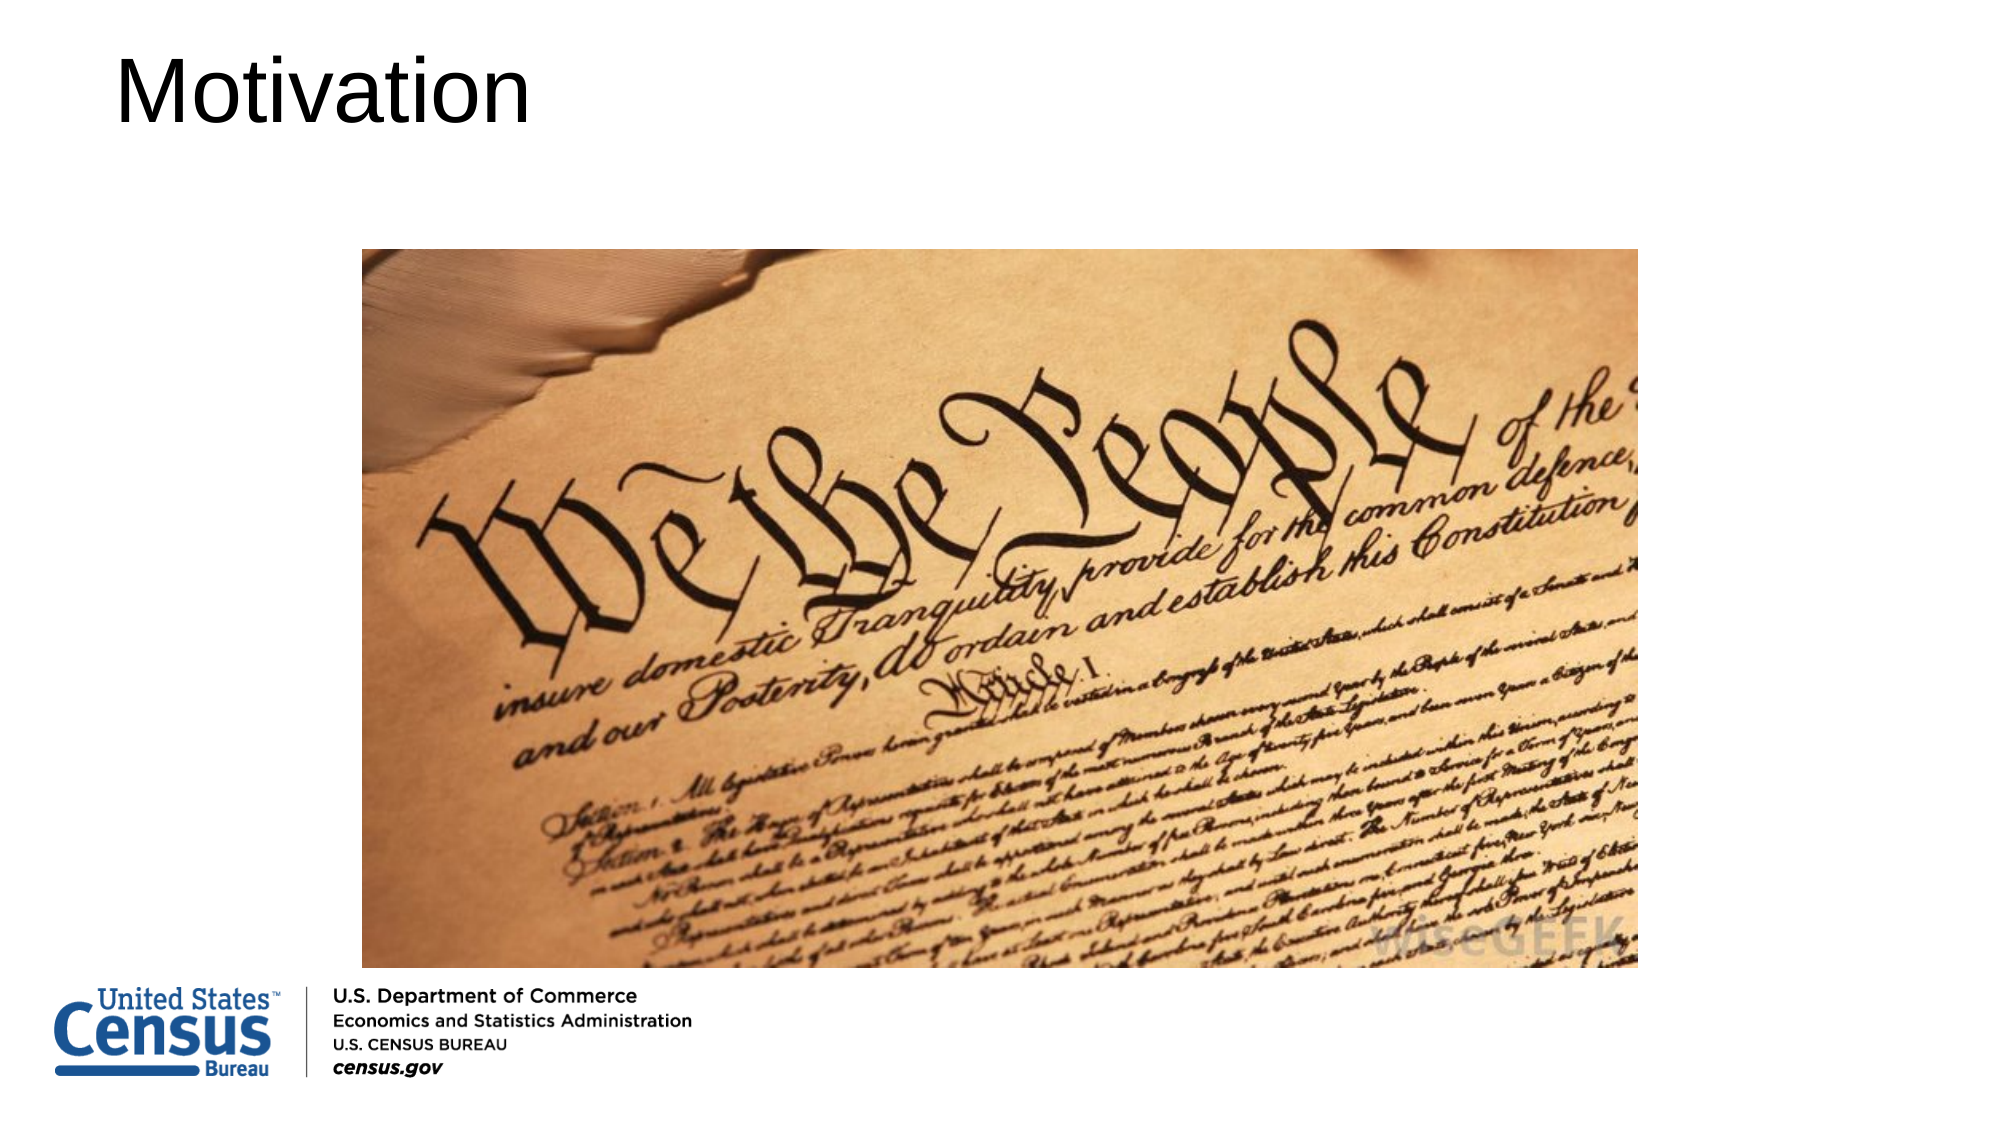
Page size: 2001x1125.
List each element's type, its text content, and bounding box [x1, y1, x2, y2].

picture [54, 986, 692, 1078]
picture [362, 249, 1638, 968]
title Motivation [99, 0, 1900, 186]
